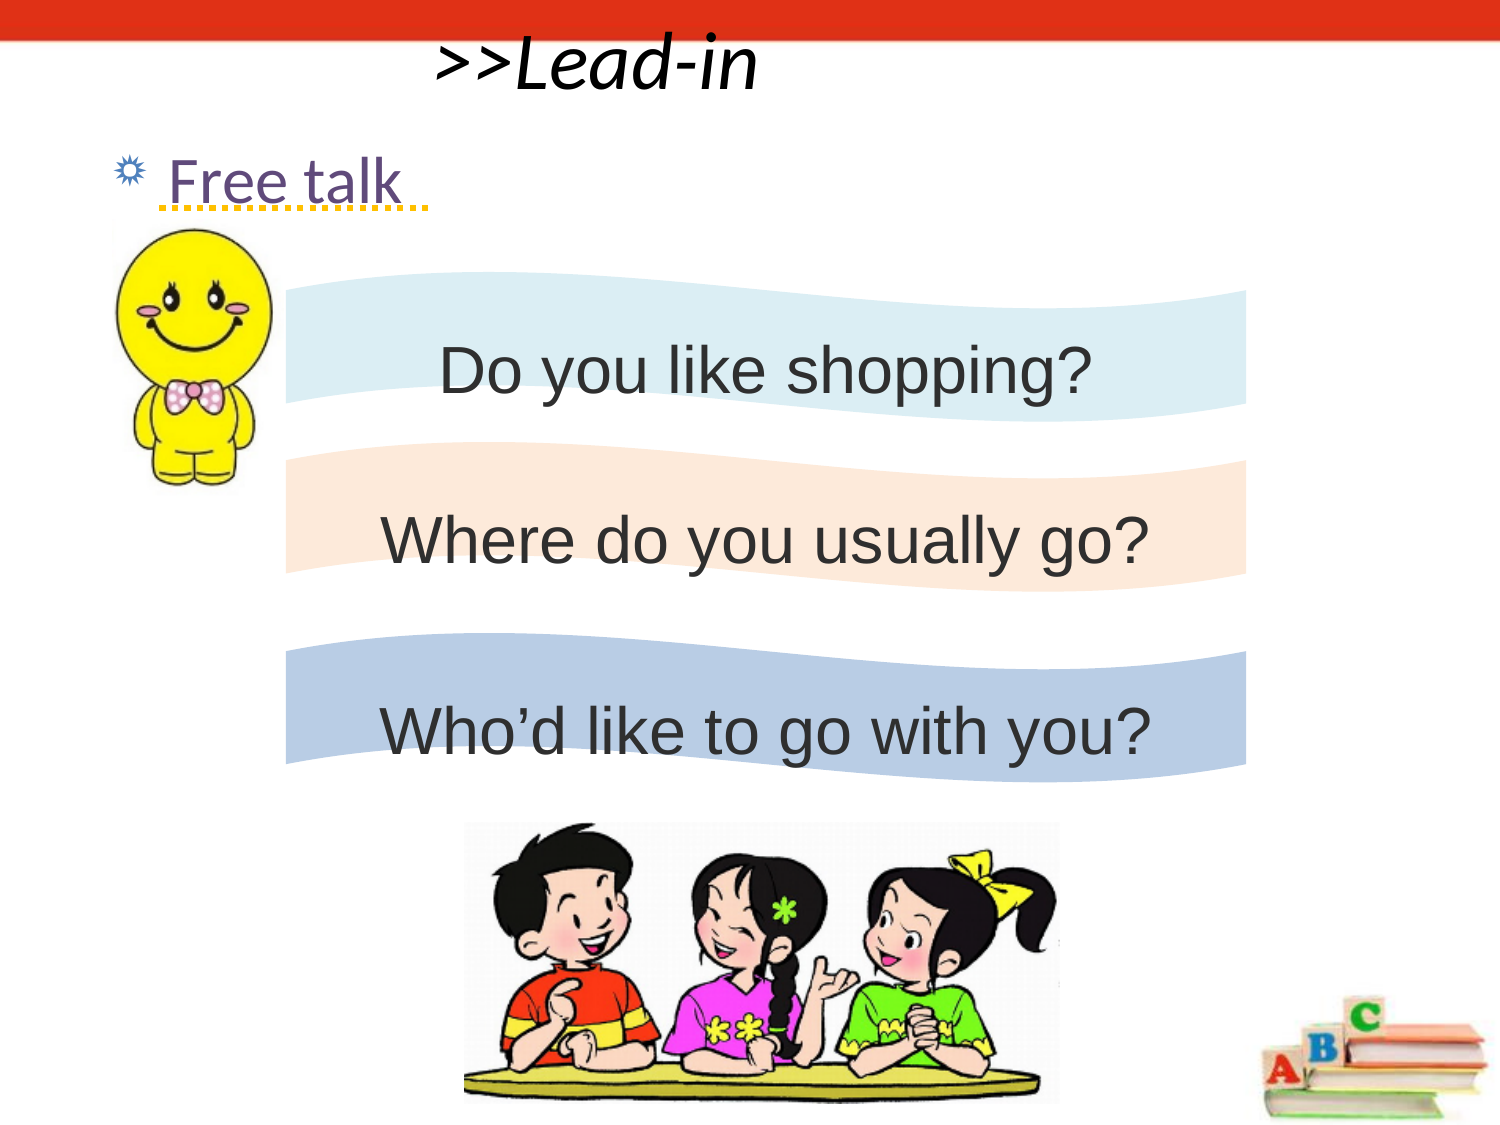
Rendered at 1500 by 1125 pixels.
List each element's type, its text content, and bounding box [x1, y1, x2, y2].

text_box Where do you usually go? [283, 439, 1249, 594]
title >>Lead-in [0, 0, 1194, 114]
picture [0, 0, 1500, 1125]
text_box Do you like shopping? [288, 269, 1249, 424]
text_box Who’d like to go with you? [283, 630, 1249, 785]
text_box Free talk [80, 121, 1416, 228]
